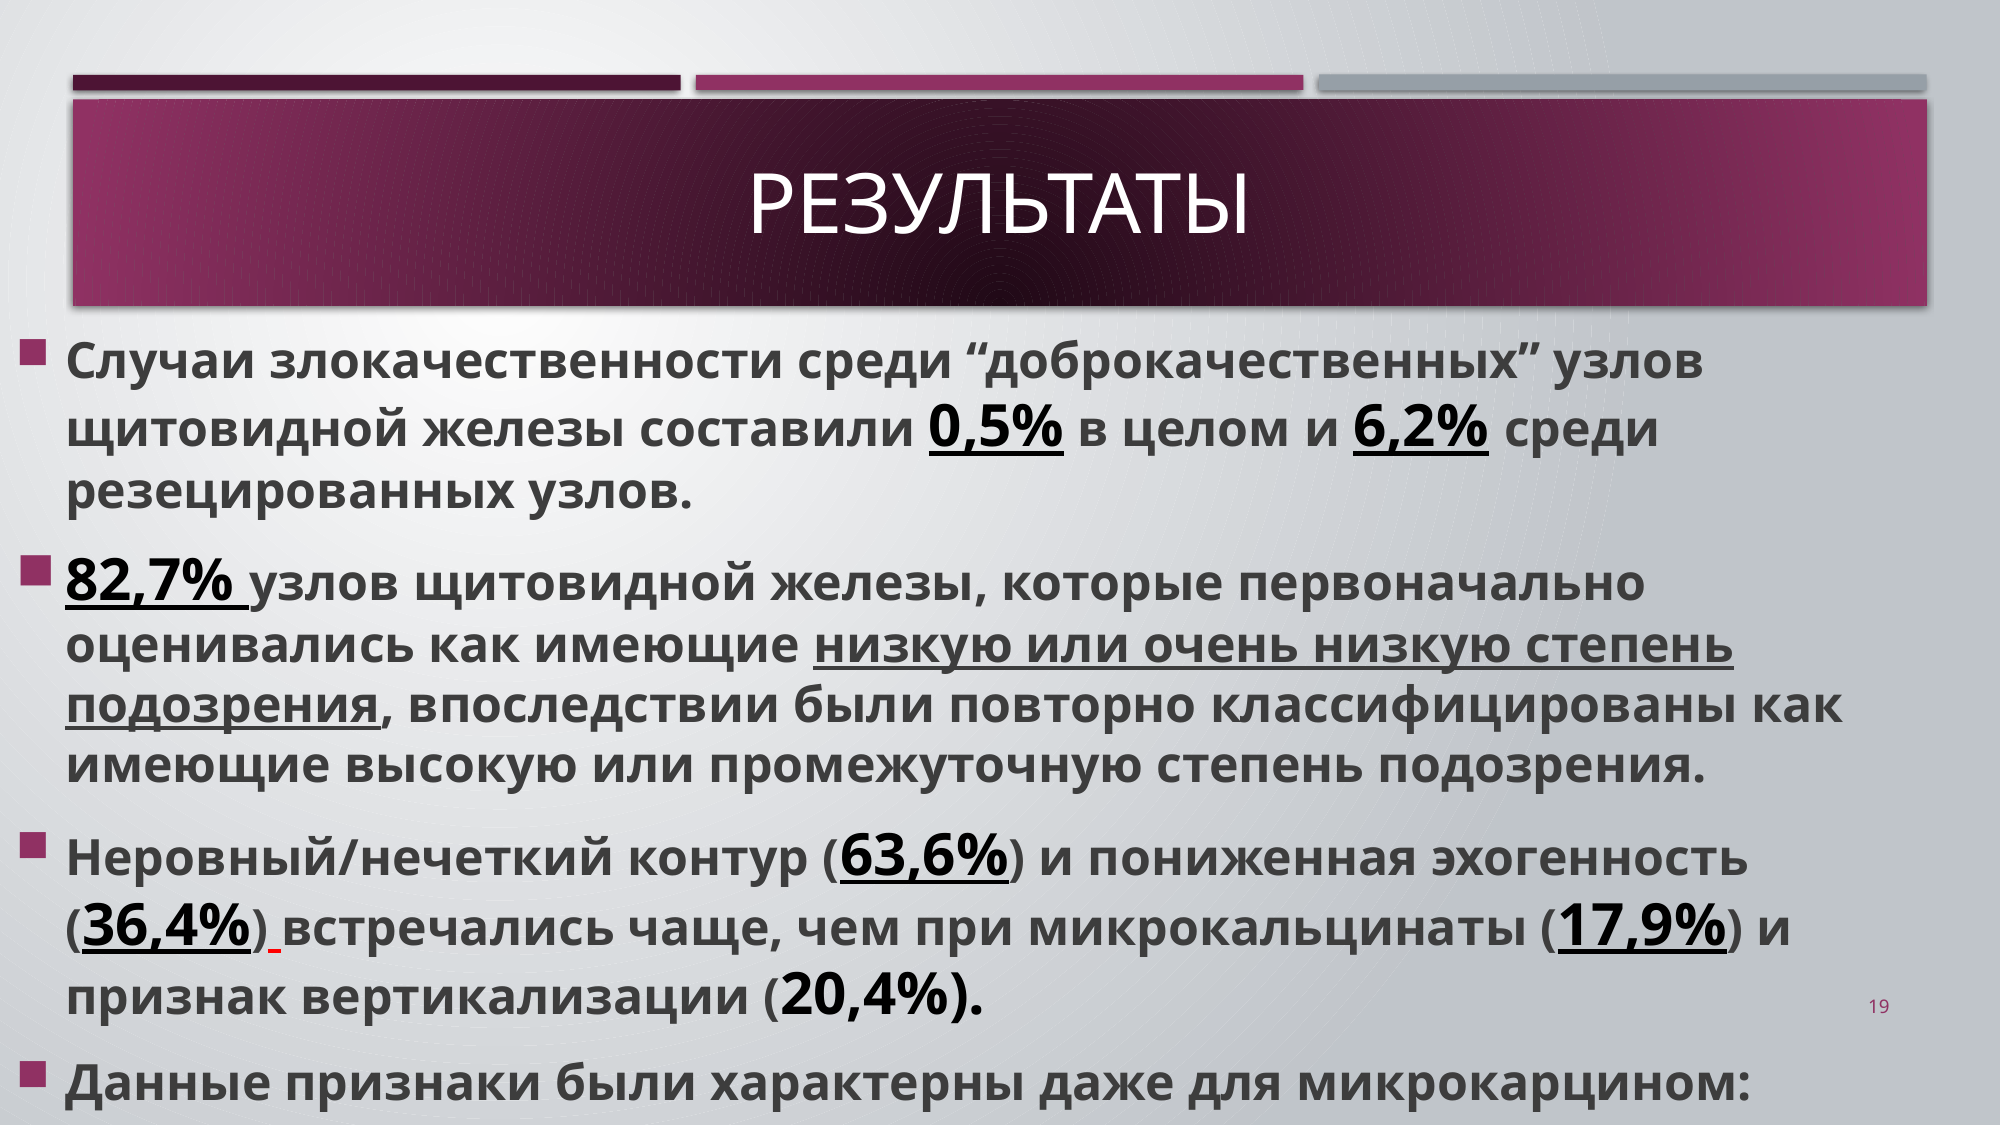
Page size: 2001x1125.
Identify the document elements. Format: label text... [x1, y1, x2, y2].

list Случаи злокачественности среди “доброкачественных” узлов щитовидной железы составили 0,5% в целом и 6,2% среди резецированных узлов. 82,7% узлов щитовидной железы, которые первоначально оценивались как имеющие низкую или очень низкую степень подозрения, впоследствии были повторно классифицированы как имеющие высокую или промежуточную степень подозрения. Неровный/нечеткий контур (63,6%) и пониженная эхогенность (36,4%) встречались чаще, чем при микрокальцинаты (17,9%) и признак вертикализации (20,4%). Данные признаки были характерны даже для микрокарцином: 65,7% были с неровными контурами и 51,4% с пониженной эхогенностью [0, 320, 1942, 925]
slide_number 19 [1732, 977, 1905, 1037]
title Результаты [95, 119, 1905, 282]
